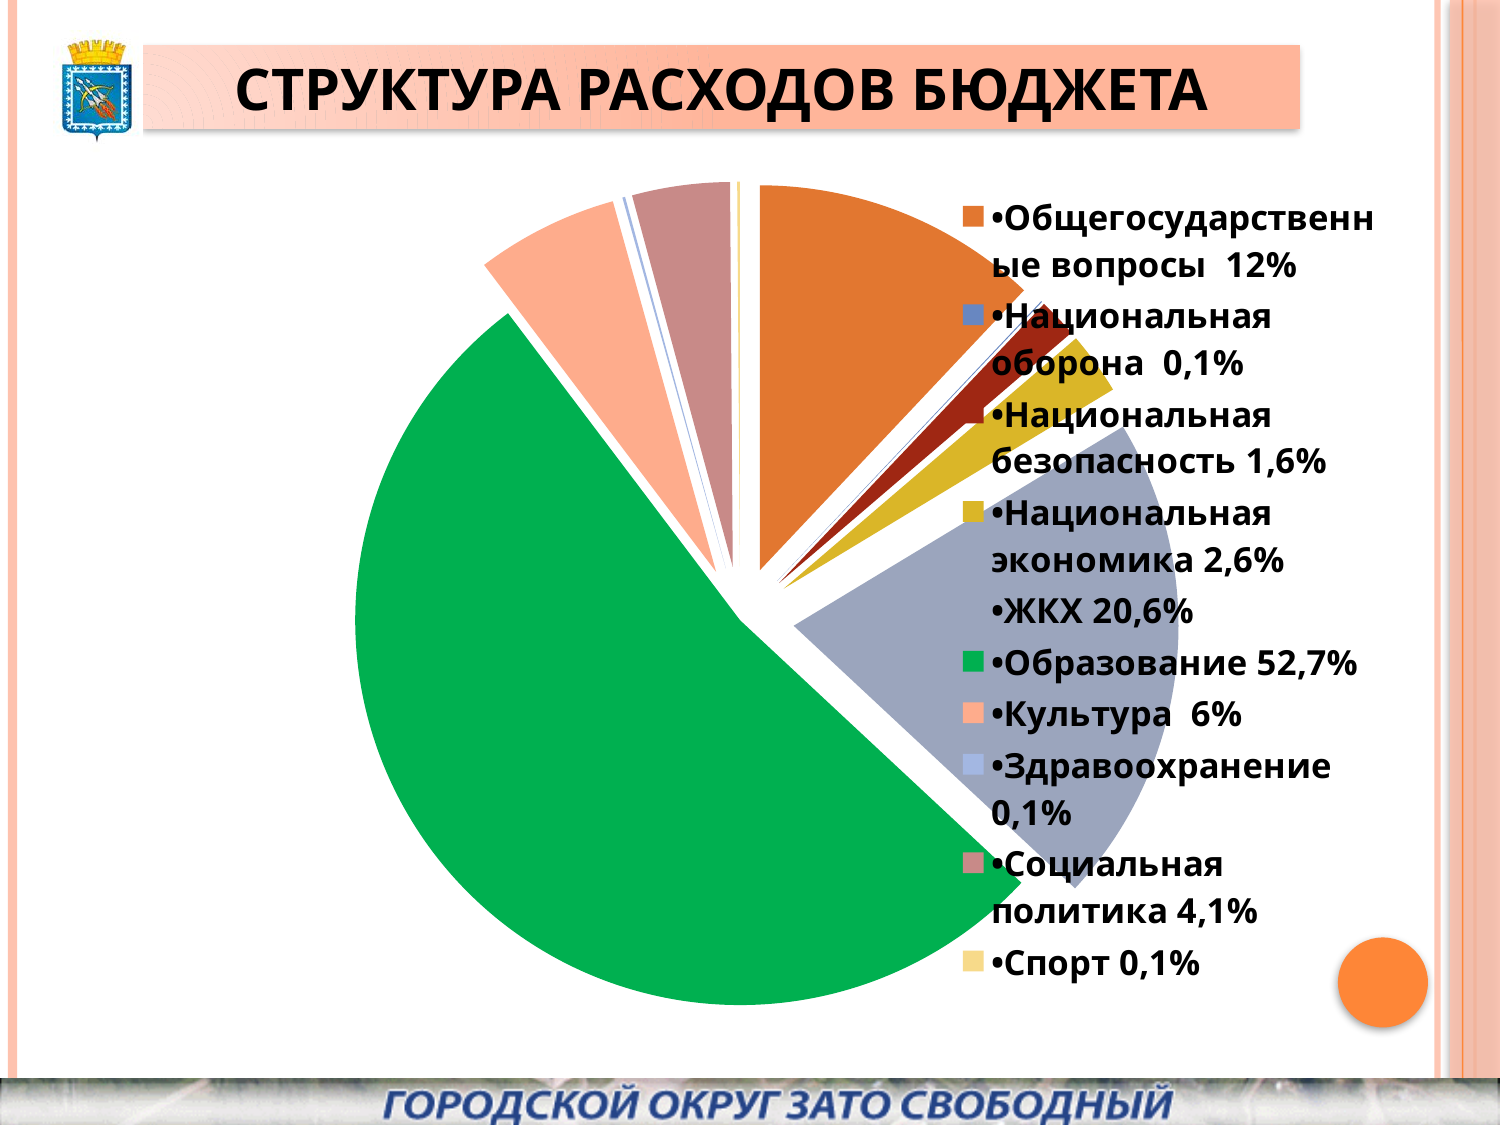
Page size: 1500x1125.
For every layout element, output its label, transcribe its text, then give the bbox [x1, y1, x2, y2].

picture [52, 30, 144, 154]
title Структура расходов бюджета [150, 44, 1301, 130]
picture [0, 1078, 1500, 1125]
chart [77, 162, 1403, 1078]
